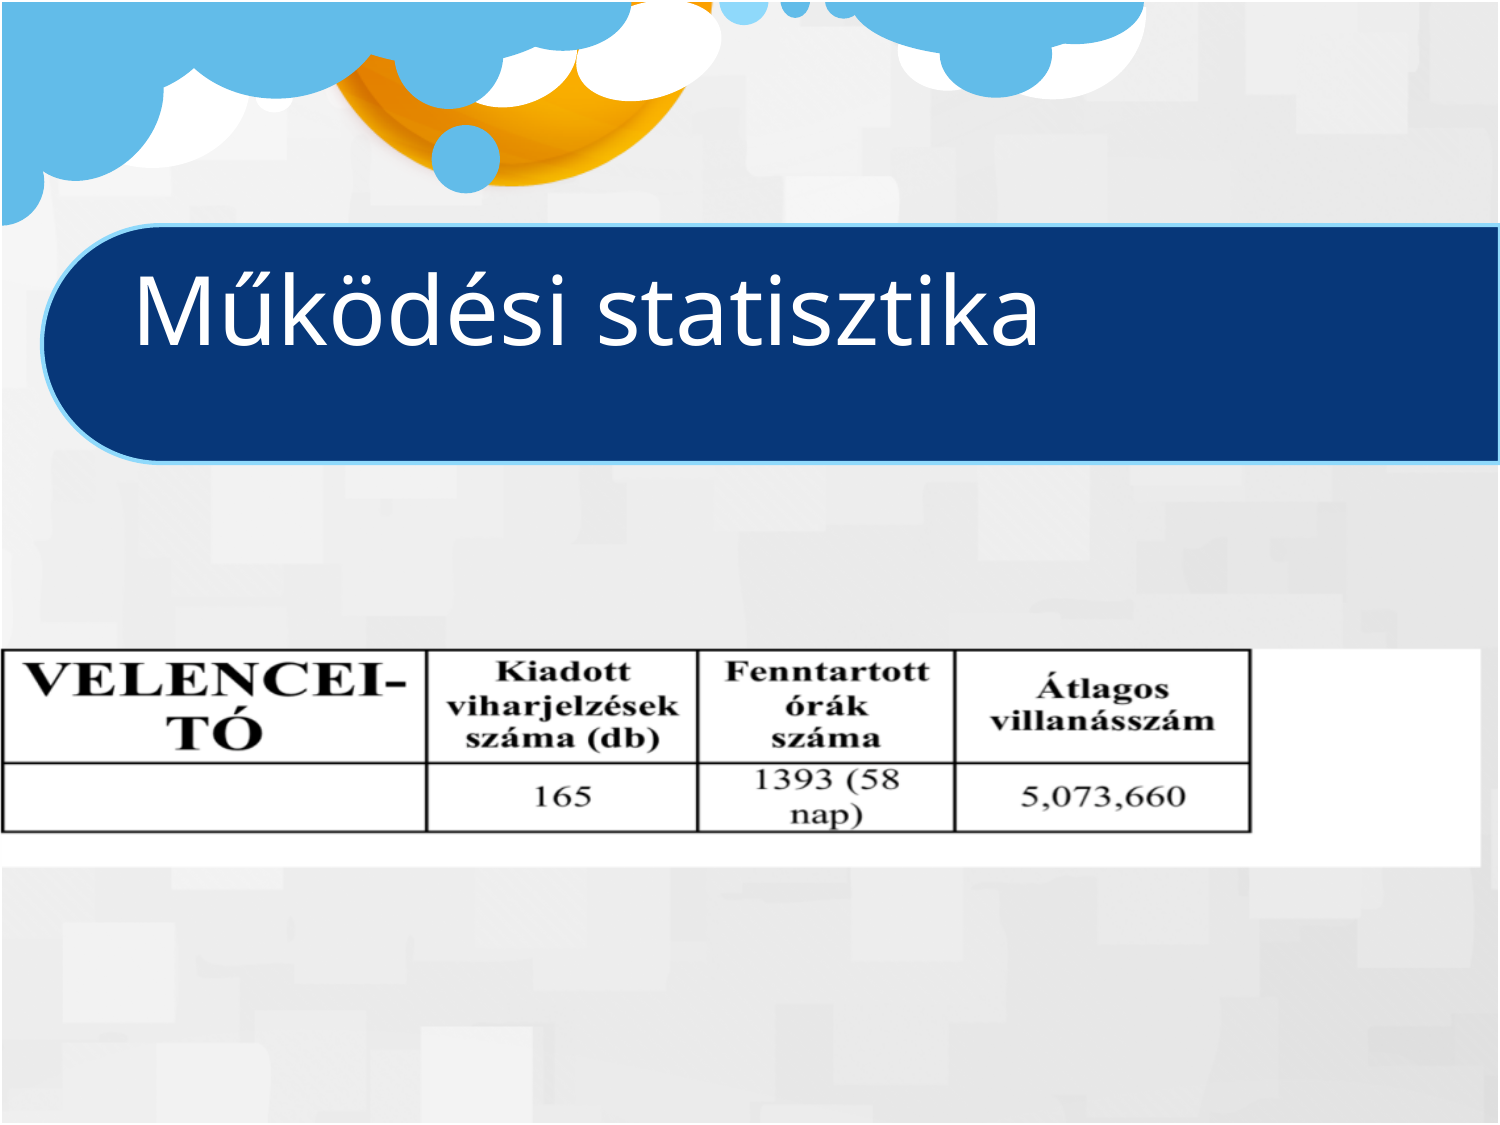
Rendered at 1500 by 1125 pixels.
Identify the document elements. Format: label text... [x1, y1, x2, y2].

text_box Működési statisztika [116, 224, 1383, 463]
picture [0, 2, 1498, 1123]
